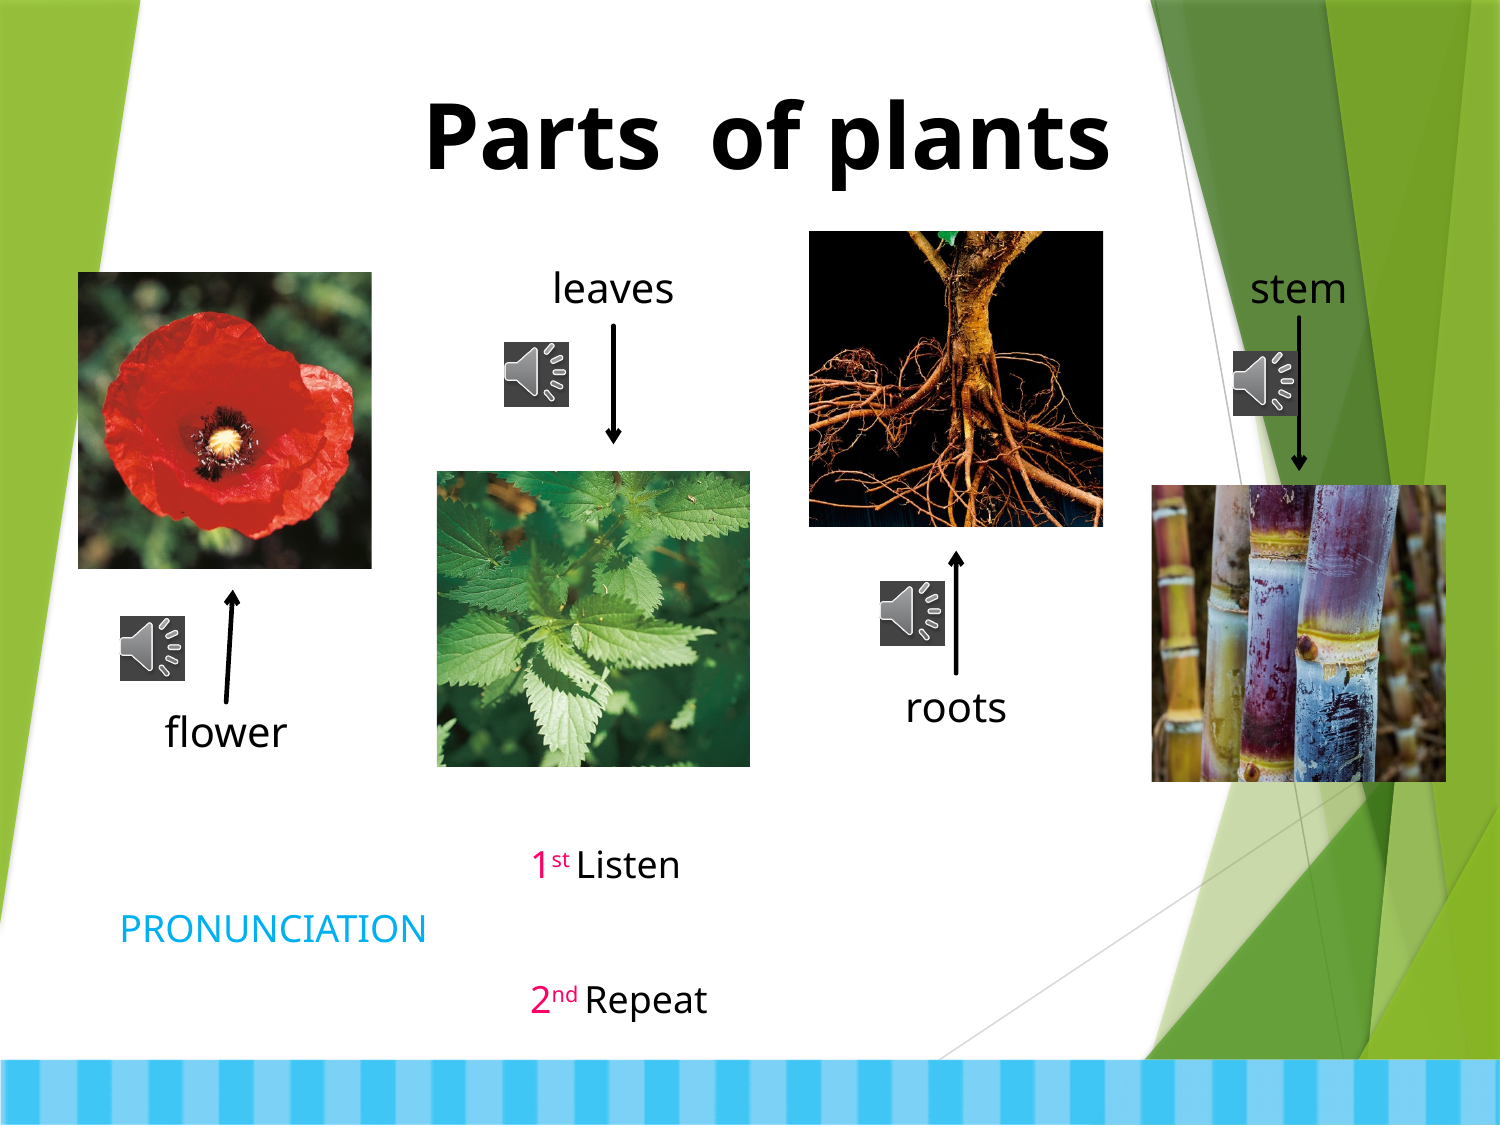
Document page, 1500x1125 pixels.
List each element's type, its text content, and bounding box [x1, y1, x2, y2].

picture [878, 579, 946, 648]
picture [1151, 485, 1447, 782]
text_box [0, 61, 1500, 250]
picture [502, 340, 571, 409]
picture [2, 341, 1499, 1125]
text_box stem [1168, 254, 1429, 320]
text_box flower [96, 698, 356, 764]
picture [1231, 349, 1300, 418]
text_box 1st Listen 2nd Repeat [788, 833, 1266, 1029]
picture [118, 614, 187, 683]
text_box PRONUNCIATION [104, 898, 443, 958]
text_box 1st Listen 2nd Repeat [515, 833, 711, 1029]
text_box leaves [483, 254, 744, 320]
picture [808, 231, 1104, 528]
picture [77, 272, 373, 569]
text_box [225, 589, 234, 703]
text_box roots [826, 673, 1086, 738]
text_box Parts of plants [407, 70, 1128, 196]
